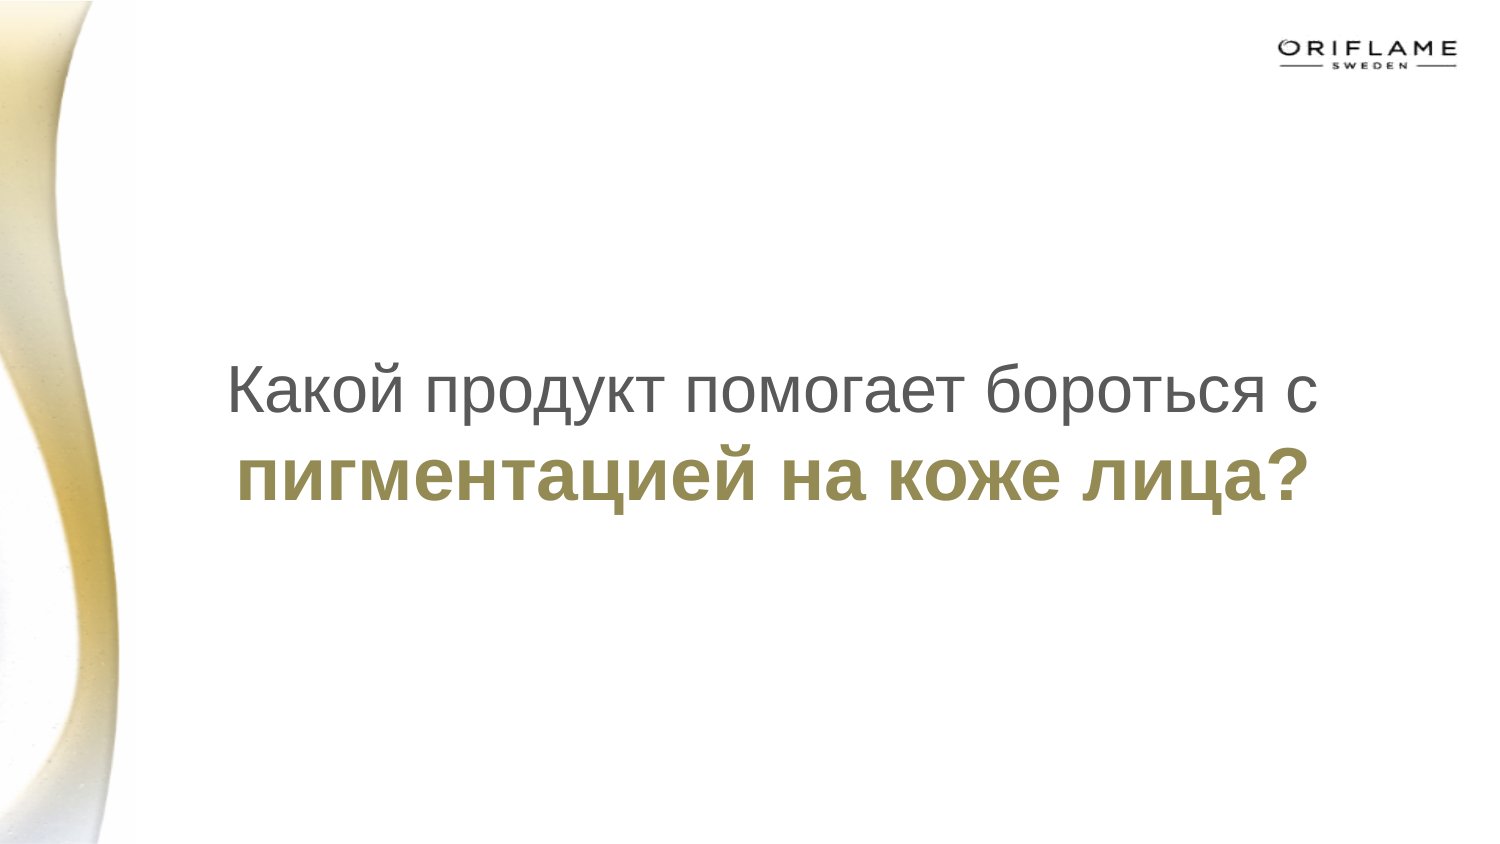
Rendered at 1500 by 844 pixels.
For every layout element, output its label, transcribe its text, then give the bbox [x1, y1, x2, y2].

title Какой продукт помогает бороться с пигментацией на коже лица? [135, 289, 1411, 573]
picture [1257, 23, 1478, 85]
picture [0, 1, 135, 843]
